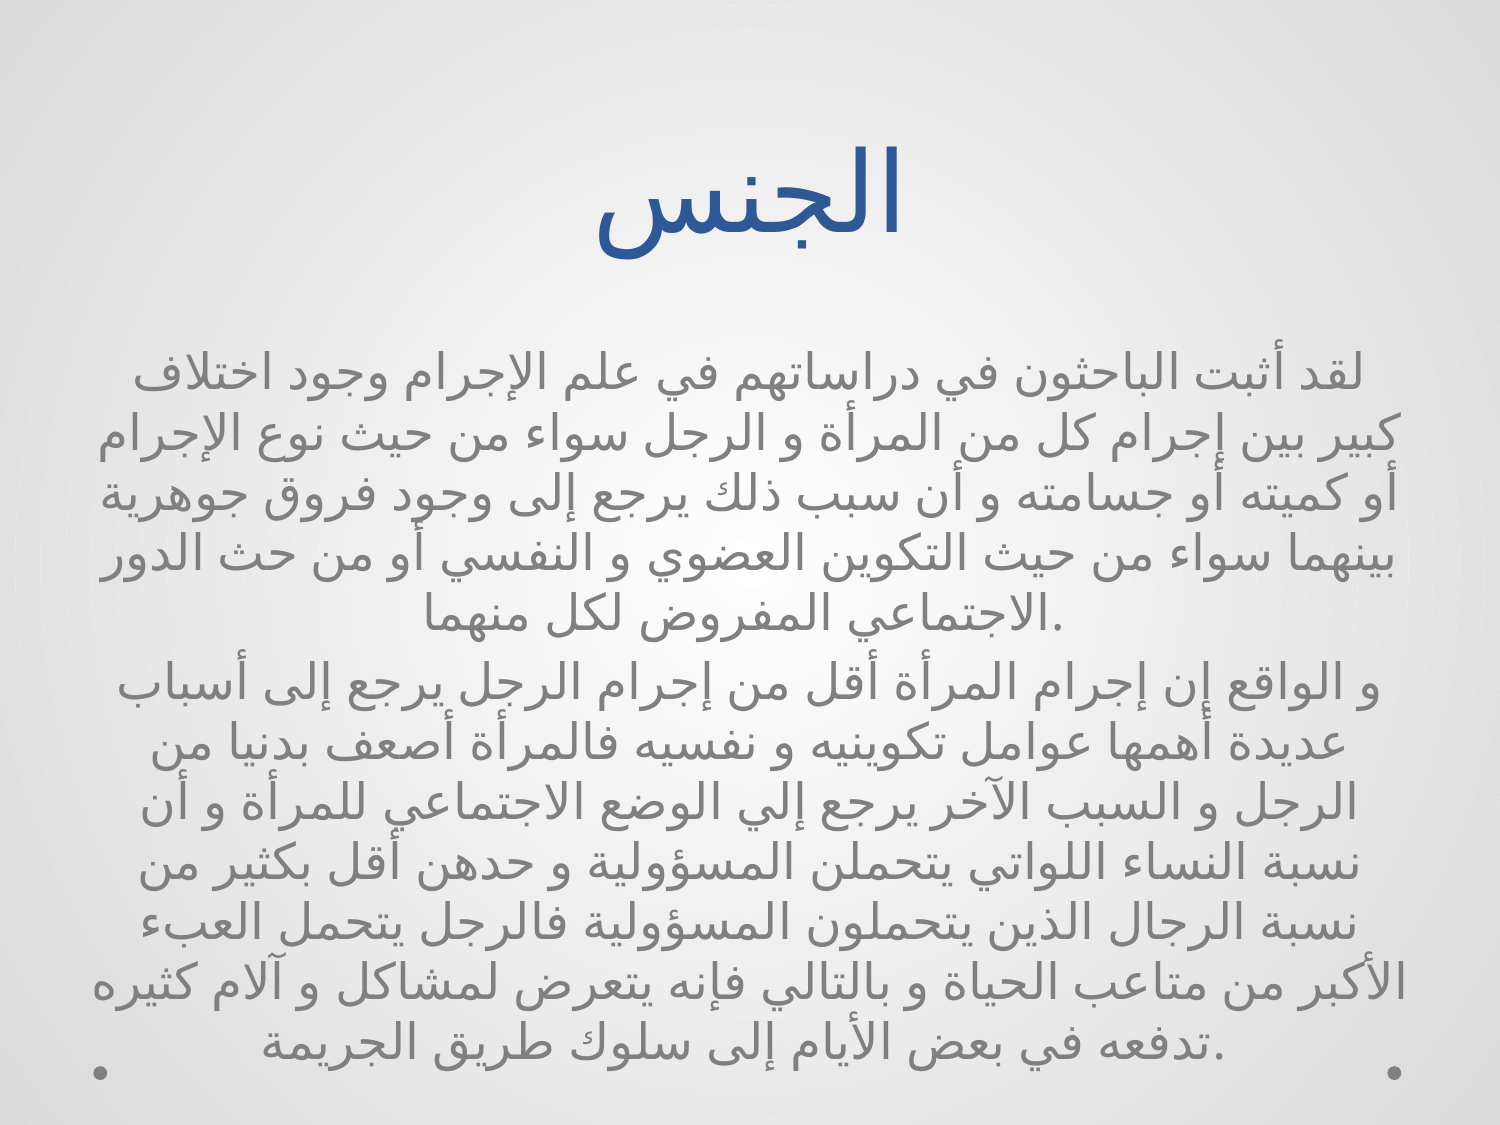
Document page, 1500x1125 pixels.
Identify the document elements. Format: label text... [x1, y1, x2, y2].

title الجنس [75, 0, 1425, 262]
list لقد أثبت الباحثون في دراساتهم في علم الإجرام وجود اختلاف كبير بين إجرام كل من المرأة و الرجل سواء من حيث نوع الإجرام أو كميته أو جسامته و أن سبب ذلك يرجع إلى وجود فروق جوهرية بينهما سواء من حيث التكوين العضوي و النفسي أو من حث الدور الاجتماعي المفروض لكل منهما. و الواقع إن إجرام المرأة أقل من إجرام الرجل يرجع إلى أسباب عديدة أهمها عوامل تكوينيه و نفسيه فالمرأة أصعف بدنيا من الرجل و السبب الآخر يرجع إلي الوضع الاجتماعي للمرأة و أن نسبة النساء اللواتي يتحملن المسؤولية و حدهن أقل بكثير من نسبة الرجال الذين يتحملون المسؤولية فالرجل يتحمل العبء الأكبر من متاعب الحياة و بالتالي فإنه يتعرض لمشاكل و آلام كثيره تدفعه في بعض الأيام إلى سلوك طريق الجريمة. [75, 262, 1425, 1005]
